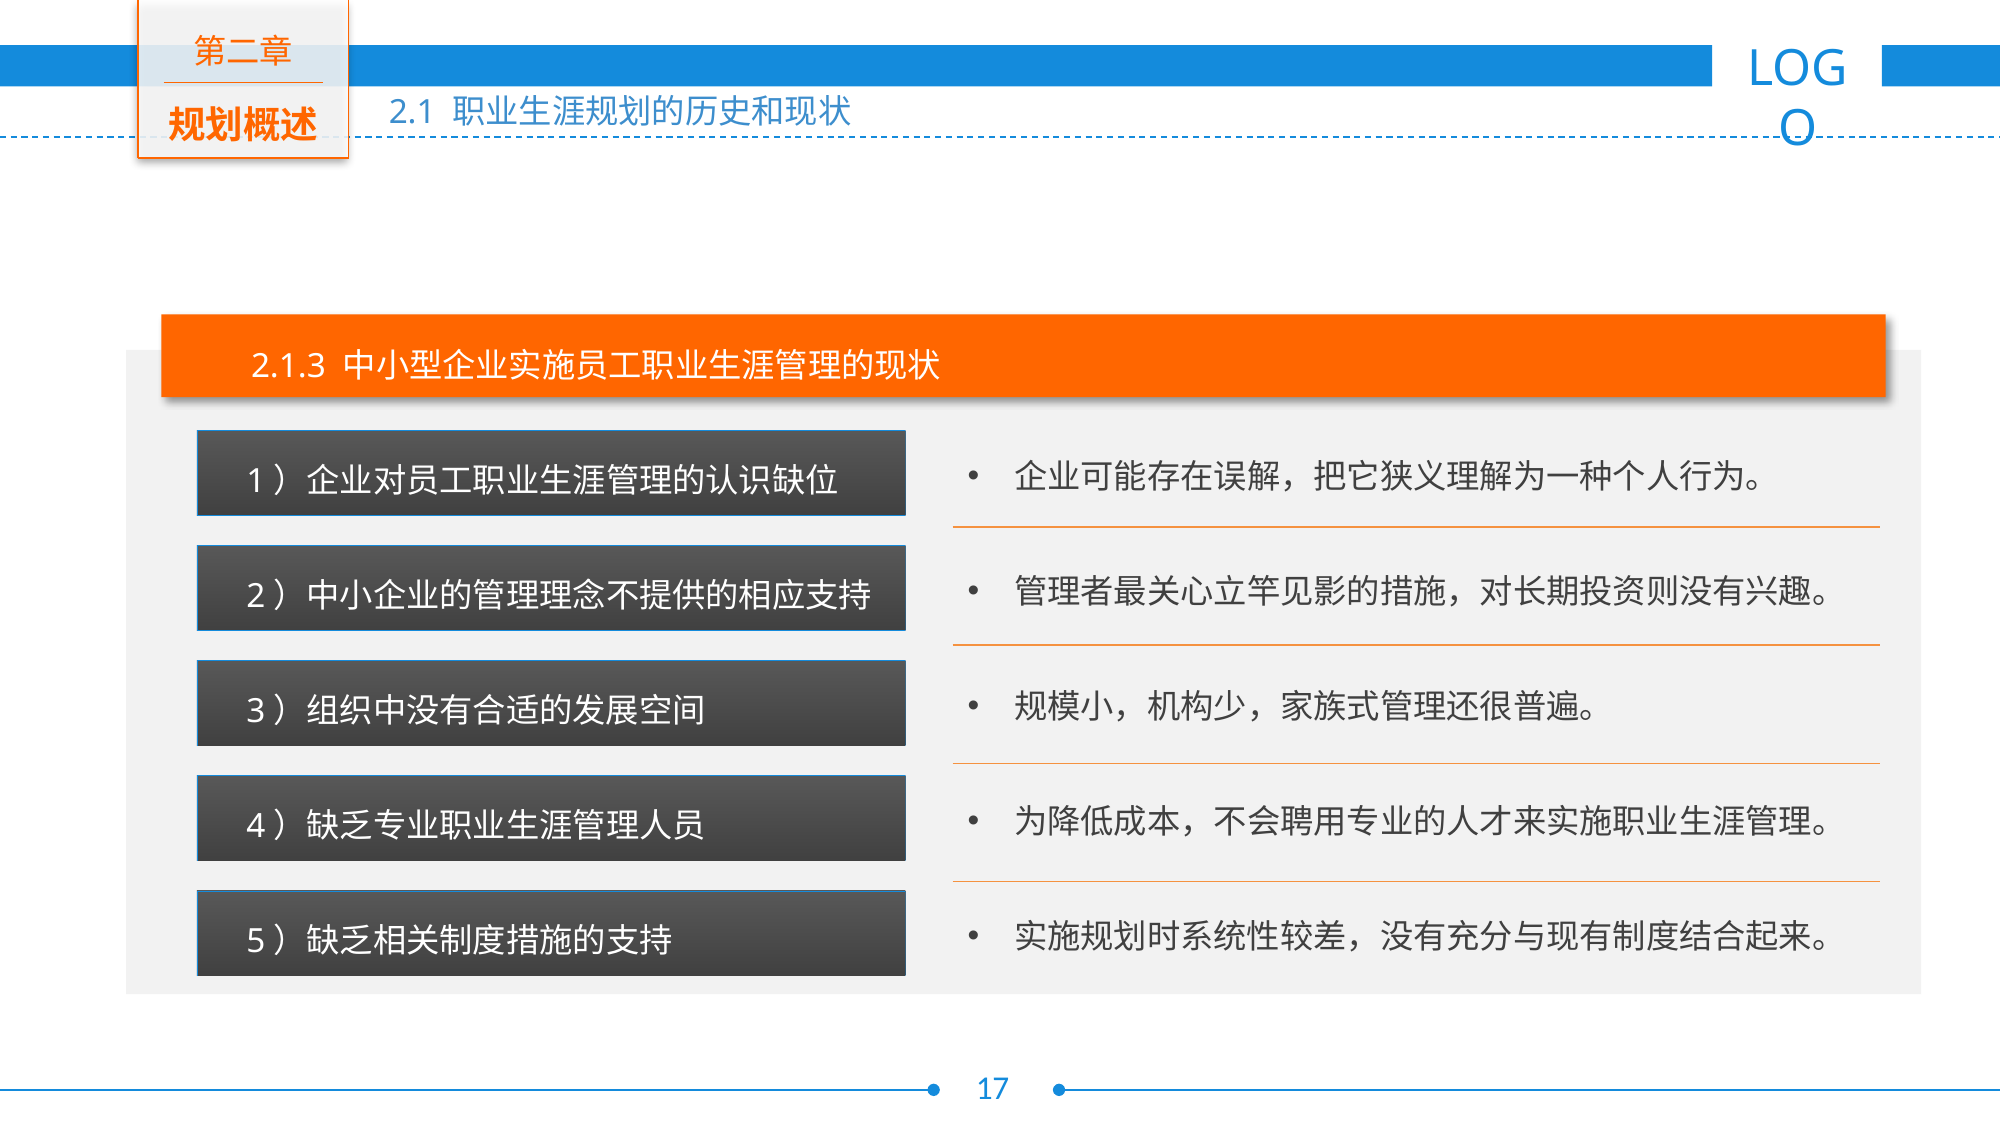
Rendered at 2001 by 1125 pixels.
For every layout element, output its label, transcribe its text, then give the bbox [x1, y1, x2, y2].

text_box 为降低成本，不会聘用专业的人才来实施职业生涯管理。 [952, 784, 1886, 848]
text_box 2）中小企业的管理理念不提供的相应支持 [195, 543, 908, 633]
text_box 规模小，机构少，家族式管理还很普遍。 [952, 669, 1886, 733]
text_box 2.1.3 中小型企业实施员工职业生涯管理的现状 [161, 324, 1189, 392]
text_box 实施规划时系统性较差，没有充分与现有制度结合起来。 [952, 899, 1886, 963]
text_box 4）缺乏专业职业生涯管理人员 [195, 773, 908, 863]
text_box 企业可能存在误解，把它狭义理解为一种个人行为。 [952, 439, 1886, 503]
text_box 管理者最关心立竿见影的措施，对长期投资则没有兴趣。 [952, 554, 1886, 618]
text_box 3）组织中没有合适的发展空间 [195, 658, 908, 748]
text_box 1）企业对员工职业生涯管理的认识缺位 [195, 428, 908, 517]
text_box 5）缺乏相关制度措施的支持 [195, 889, 908, 978]
